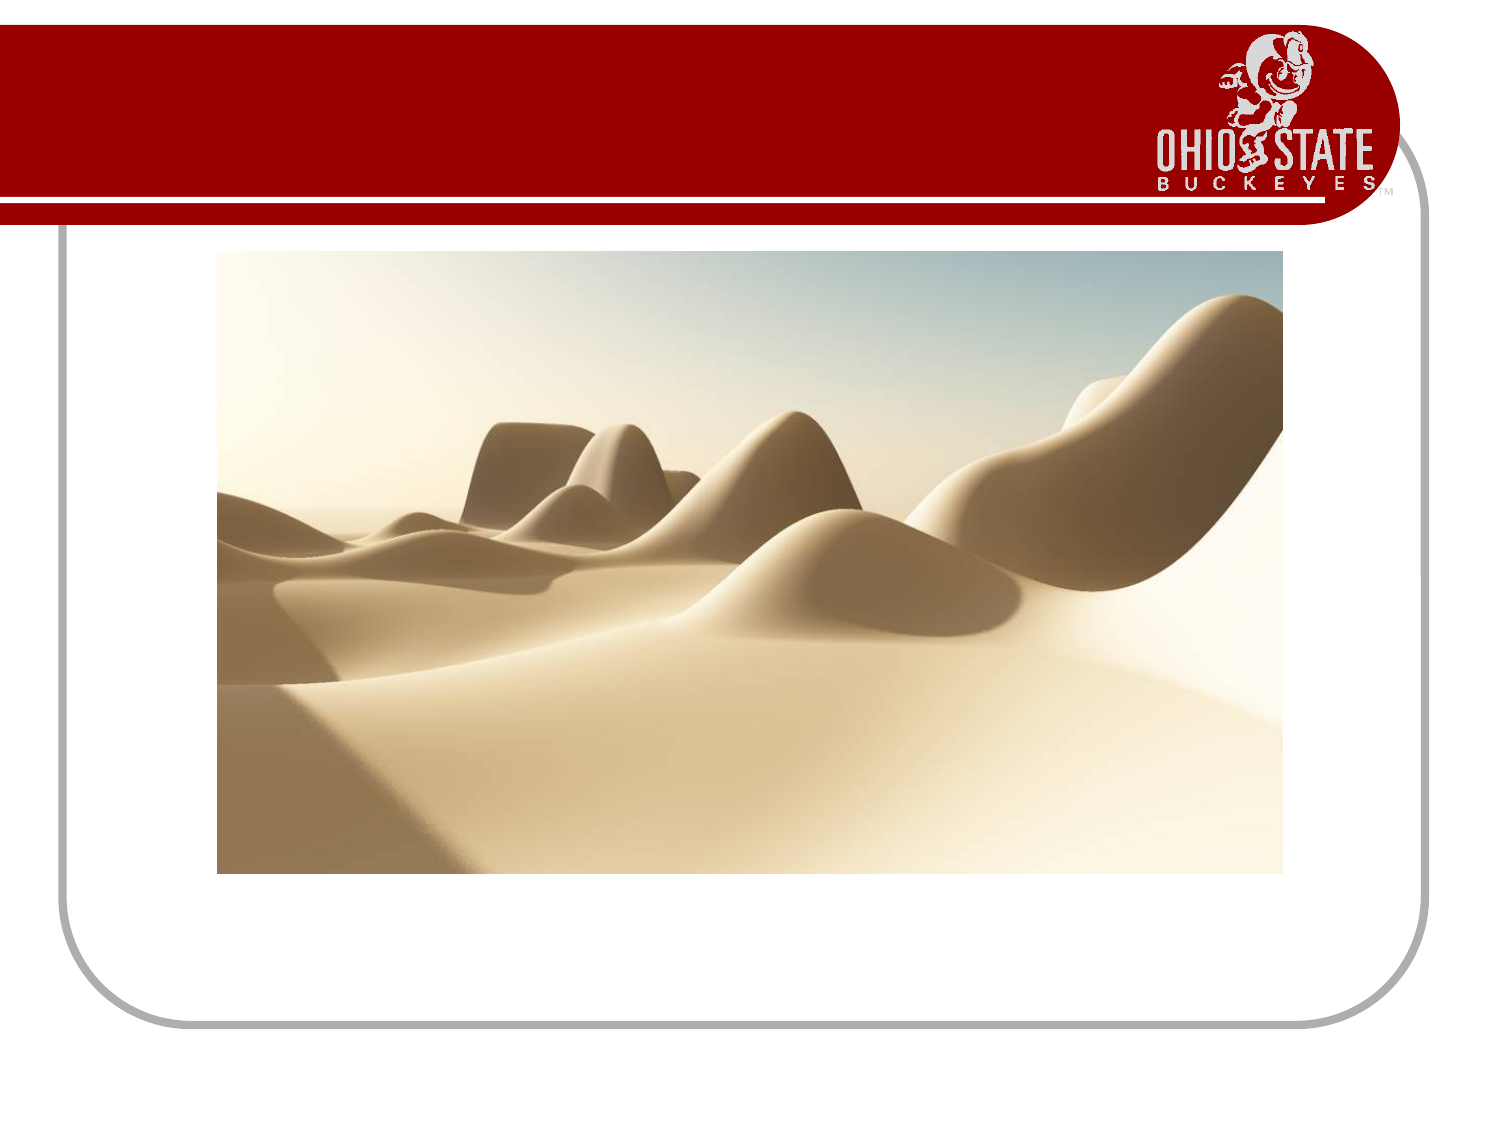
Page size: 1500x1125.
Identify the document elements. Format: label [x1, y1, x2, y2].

picture [216, 251, 1284, 874]
